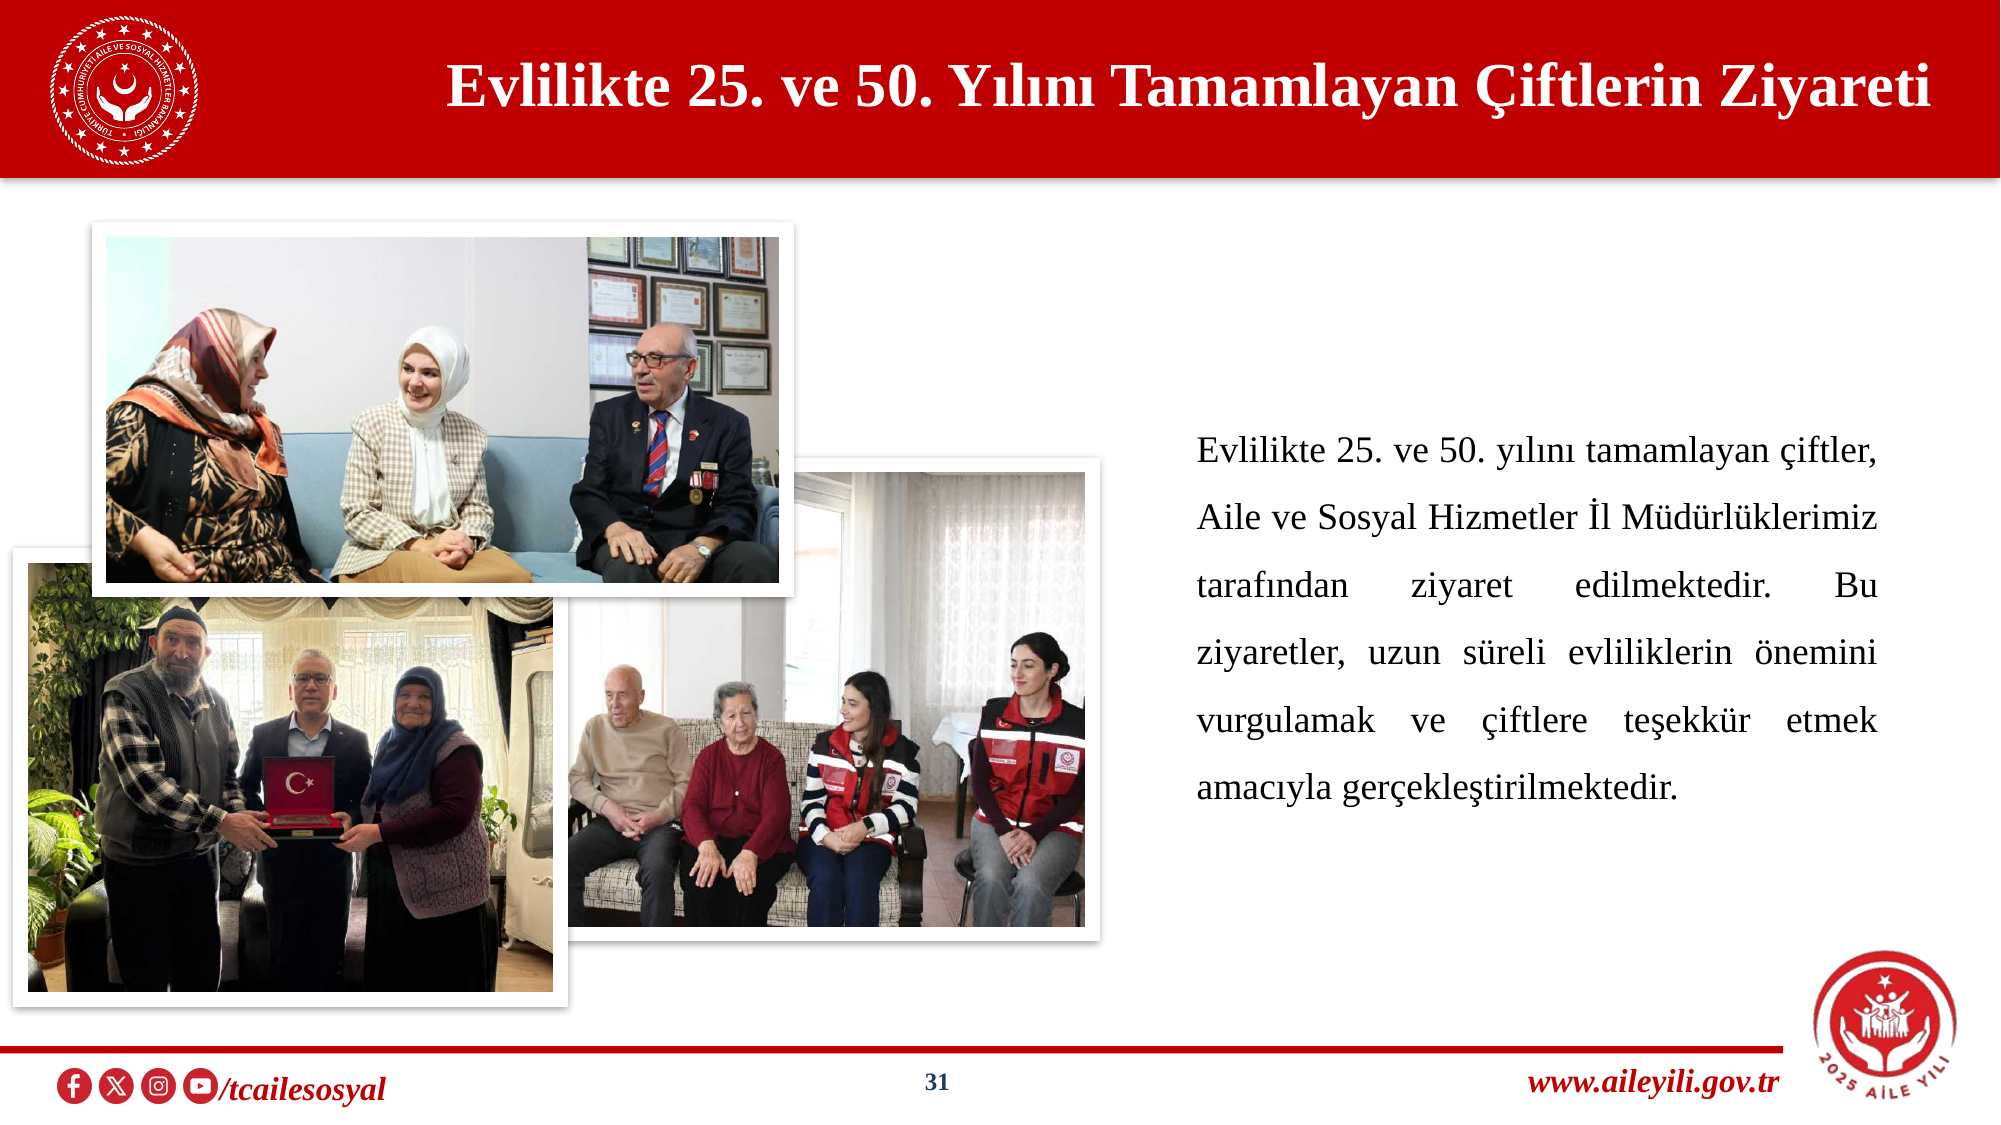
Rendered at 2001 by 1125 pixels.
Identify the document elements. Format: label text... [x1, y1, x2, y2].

picture [1795, 943, 1976, 1110]
picture [50, 16, 198, 165]
slide_number 31 [712, 1057, 1163, 1118]
text_box Evlilikte 25. ve 50. yılını tamamlayan çiftler, Aile ve Sosyal Hizmetler İl Müdürlüklerimiz tarafından ziyaret edilmektedir. Bu ziyaretler, uzun süreli evliliklerin önemini vurgulamak ve çiftlere teşekkür etmek amacıyla gerçekleştirilmektedir. [1181, 394, 1894, 815]
picture [27, 236, 1086, 993]
picture [57, 1068, 218, 1104]
title Evlilikte 25. ve 50. Yılını Tamamlayan Çiftlerin Ziyareti [391, 44, 1949, 148]
